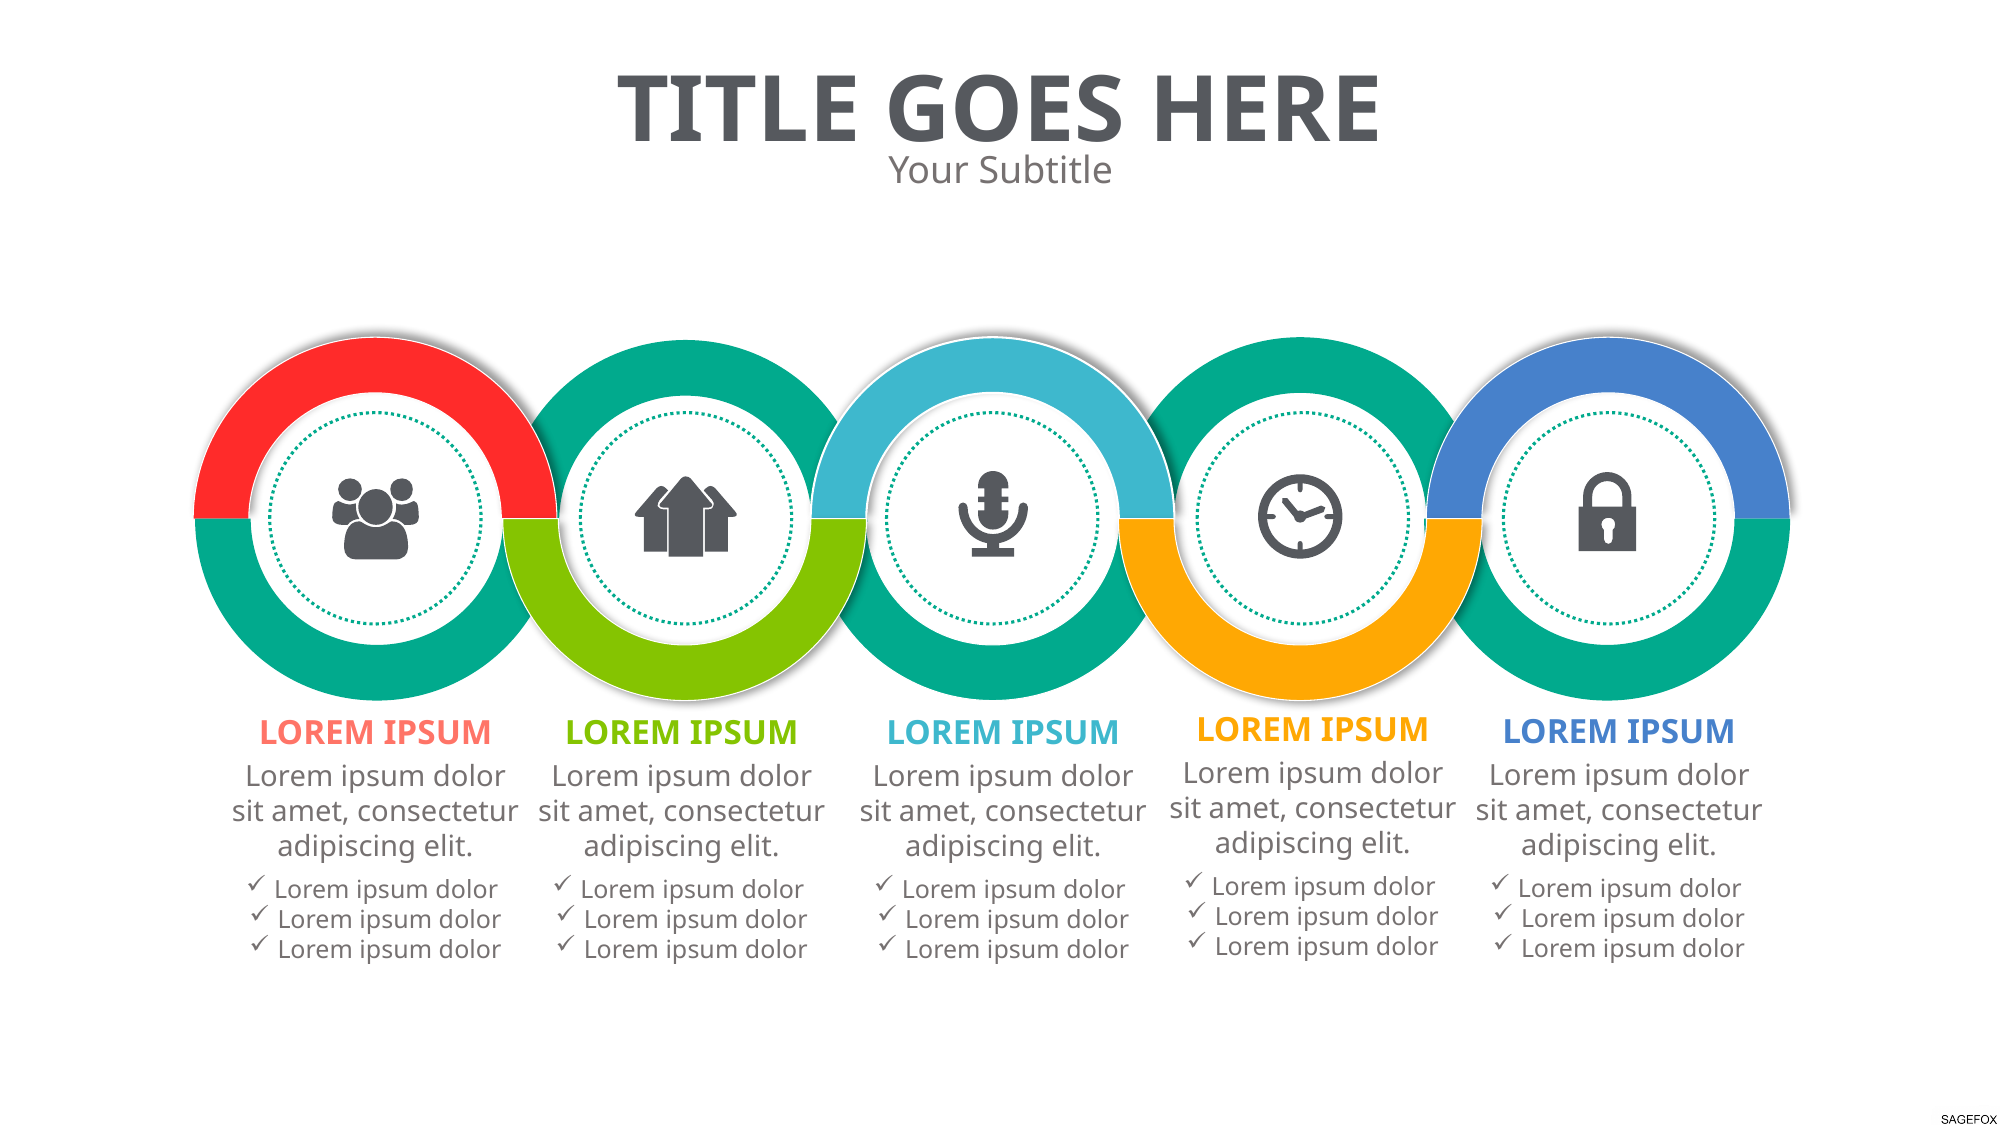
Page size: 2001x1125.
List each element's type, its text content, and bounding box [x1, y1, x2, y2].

text_box [194, 517, 528, 702]
text_box [501, 517, 868, 702]
picture [1938, 1114, 1999, 1125]
text_box LOREM IPSUM Lorem ipsum dolor sit amet, consectetur adipiscing elit. Lorem ipsum dolor Lorem ipsum dolor Lorem ipsum dolor [1158, 703, 1468, 966]
text_box [579, 411, 793, 626]
text_box [1502, 411, 1716, 626]
text_box [538, 338, 836, 500]
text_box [548, 42, 1452, 199]
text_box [1258, 474, 1343, 559]
text_box [1154, 336, 1452, 501]
text_box [1196, 411, 1410, 626]
text_box [885, 411, 1099, 626]
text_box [633, 476, 739, 557]
text_box [1117, 517, 1484, 702]
text_box LOREM IPSUM Lorem ipsum dolor sit amet, consectetur adipiscing elit. Lorem ipsum dolor Lorem ipsum dolor Lorem ipsum dolor [848, 706, 1158, 969]
text_box LOREM IPSUM Lorem ipsum dolor sit amet, consectetur adipiscing elit. Lorem ipsum dolor Lorem ipsum dolor Lorem ipsum dolor [1464, 705, 1774, 968]
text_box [958, 470, 1028, 557]
text_box LOREM IPSUM Lorem ipsum dolor sit amet, consectetur adipiscing elit. Lorem ipsum dolor Lorem ipsum dolor Lorem ipsum dolor [220, 706, 527, 969]
text_box [268, 411, 483, 626]
text_box LOREM IPSUM Lorem ipsum dolor sit amet, consectetur adipiscing elit. Lorem ipsum dolor Lorem ipsum dolor Lorem ipsum dolor [527, 706, 837, 969]
text_box [846, 537, 1144, 702]
text_box [1425, 336, 1792, 517]
text_box [192, 336, 558, 521]
text_box [332, 478, 419, 560]
text_box [1578, 472, 1637, 552]
text_box [1461, 517, 1792, 702]
text_box [809, 336, 1176, 517]
